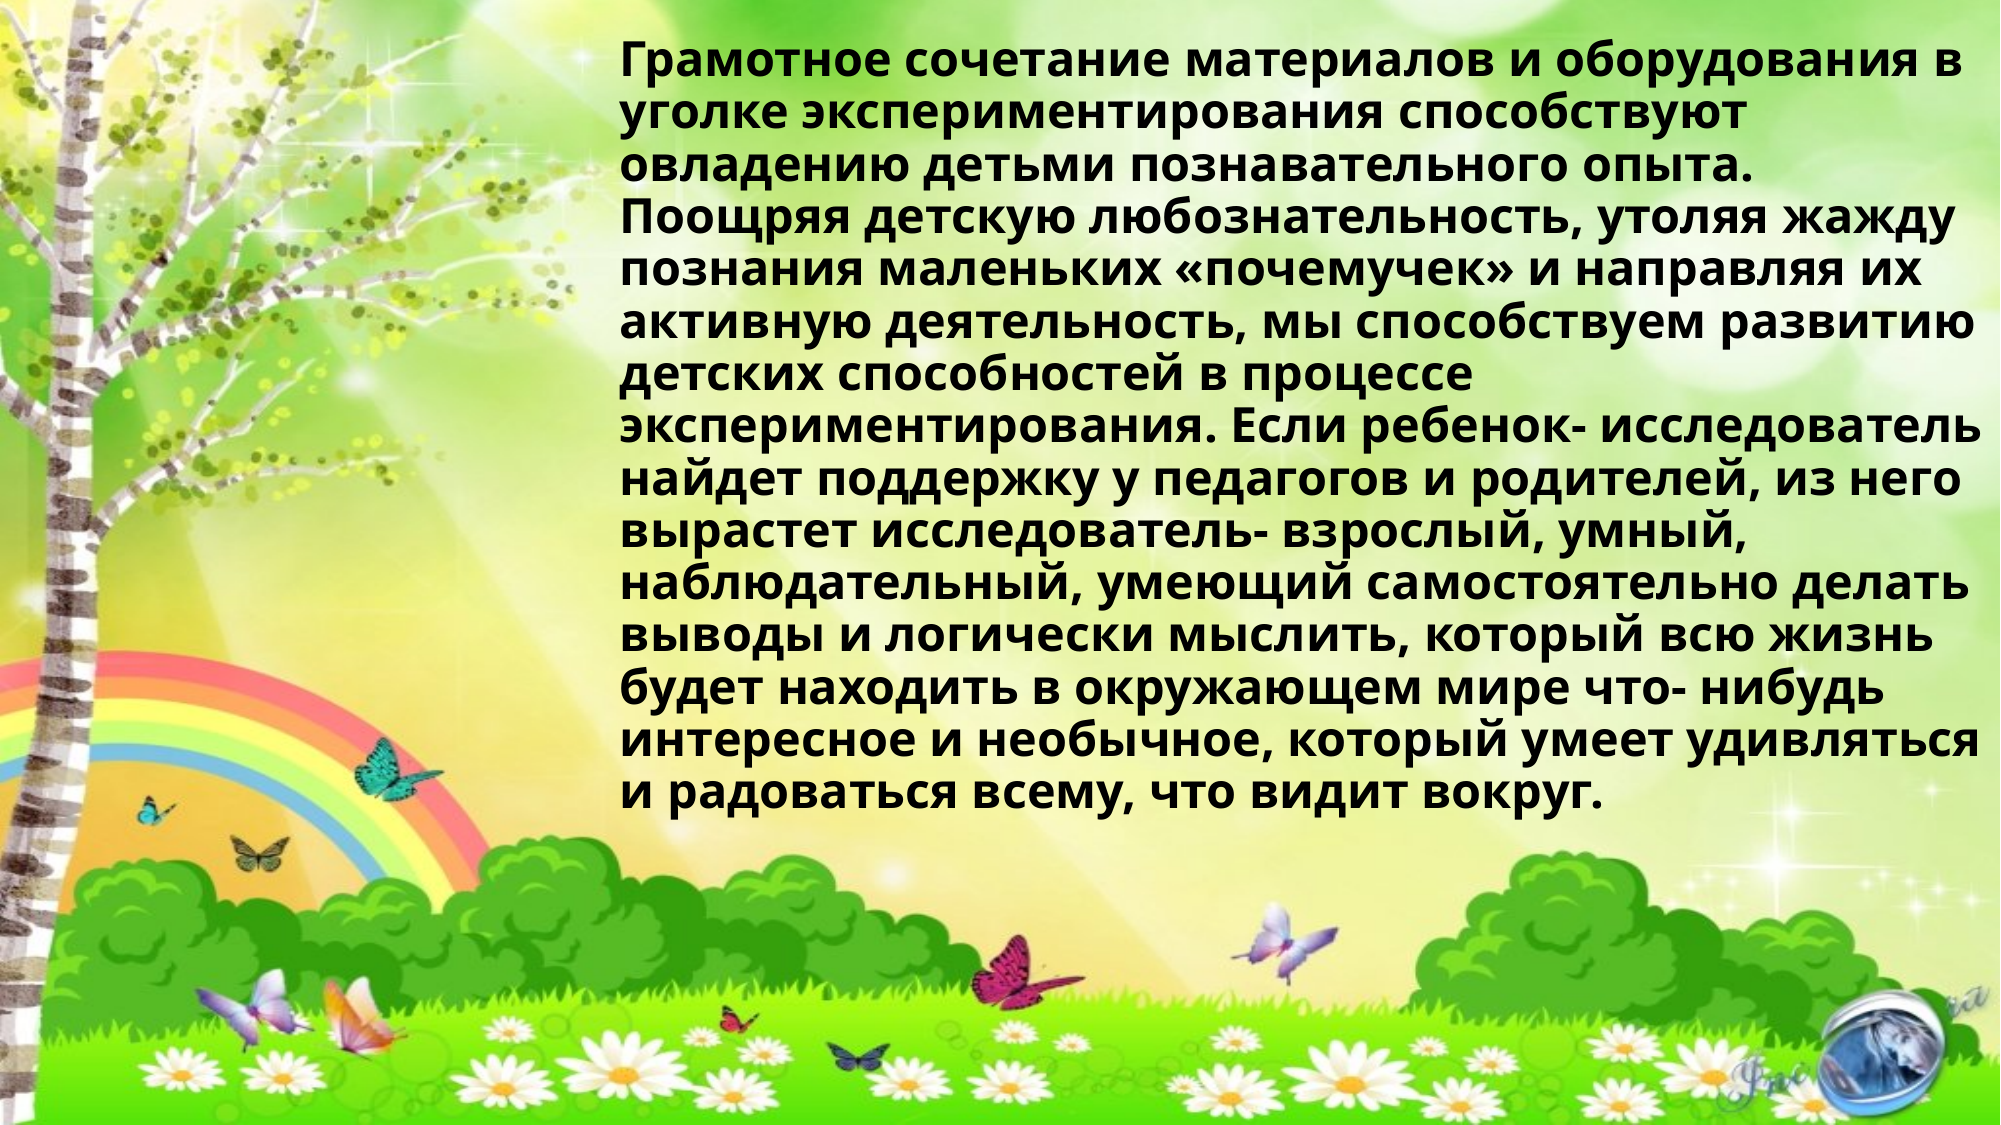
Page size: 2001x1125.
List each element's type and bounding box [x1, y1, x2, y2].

list [0, 0, 2000, 1125]
